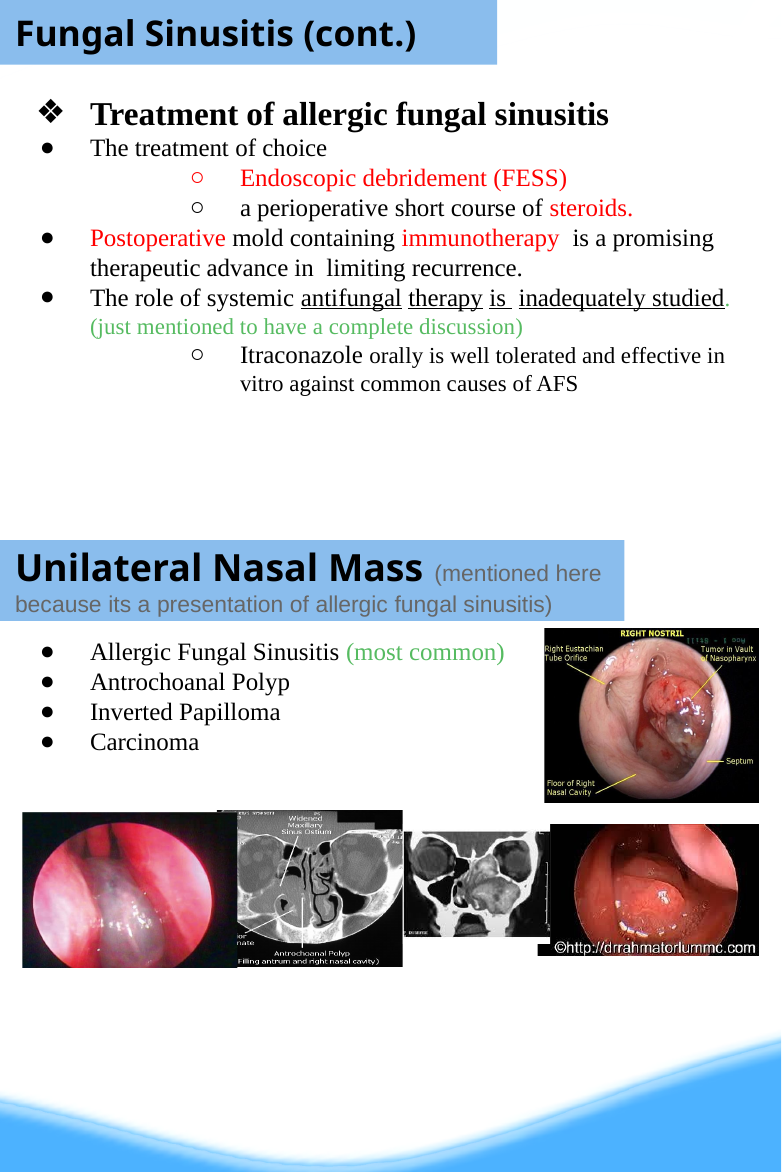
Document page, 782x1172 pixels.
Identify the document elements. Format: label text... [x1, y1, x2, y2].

text_box Unilateral Nasal Mass (mentioned here because its a presentation of allergic fungal sinusitis) [0, 540, 625, 620]
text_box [22, 810, 760, 968]
picture [0, 0, 782, 76]
picture [0, 1013, 782, 1172]
text_box Treatment of allergic fungal sinusitis The treatment of choice Endoscopic debridement (FESS) a perioperative short course of steroids. Postoperative mold containing immunotherapy is a promising therapeutic advance in limiting recurrence. The role of systemic antifungal therapy is inadequately studied.(just mentioned to have a complete discussion) Itraconazole orally is well tolerated and effective in vitro against common causes of AFS [0, 76, 782, 469]
text_box [544, 628, 759, 803]
picture [0, 469, 782, 620]
text_box Fungal Sinusitis (cont.) [0, 0, 498, 65]
text_box Allergic Fungal Sinusitis (most common) Antrochoanal Polyp Inverted Papilloma Carcinoma [0, 620, 782, 1013]
